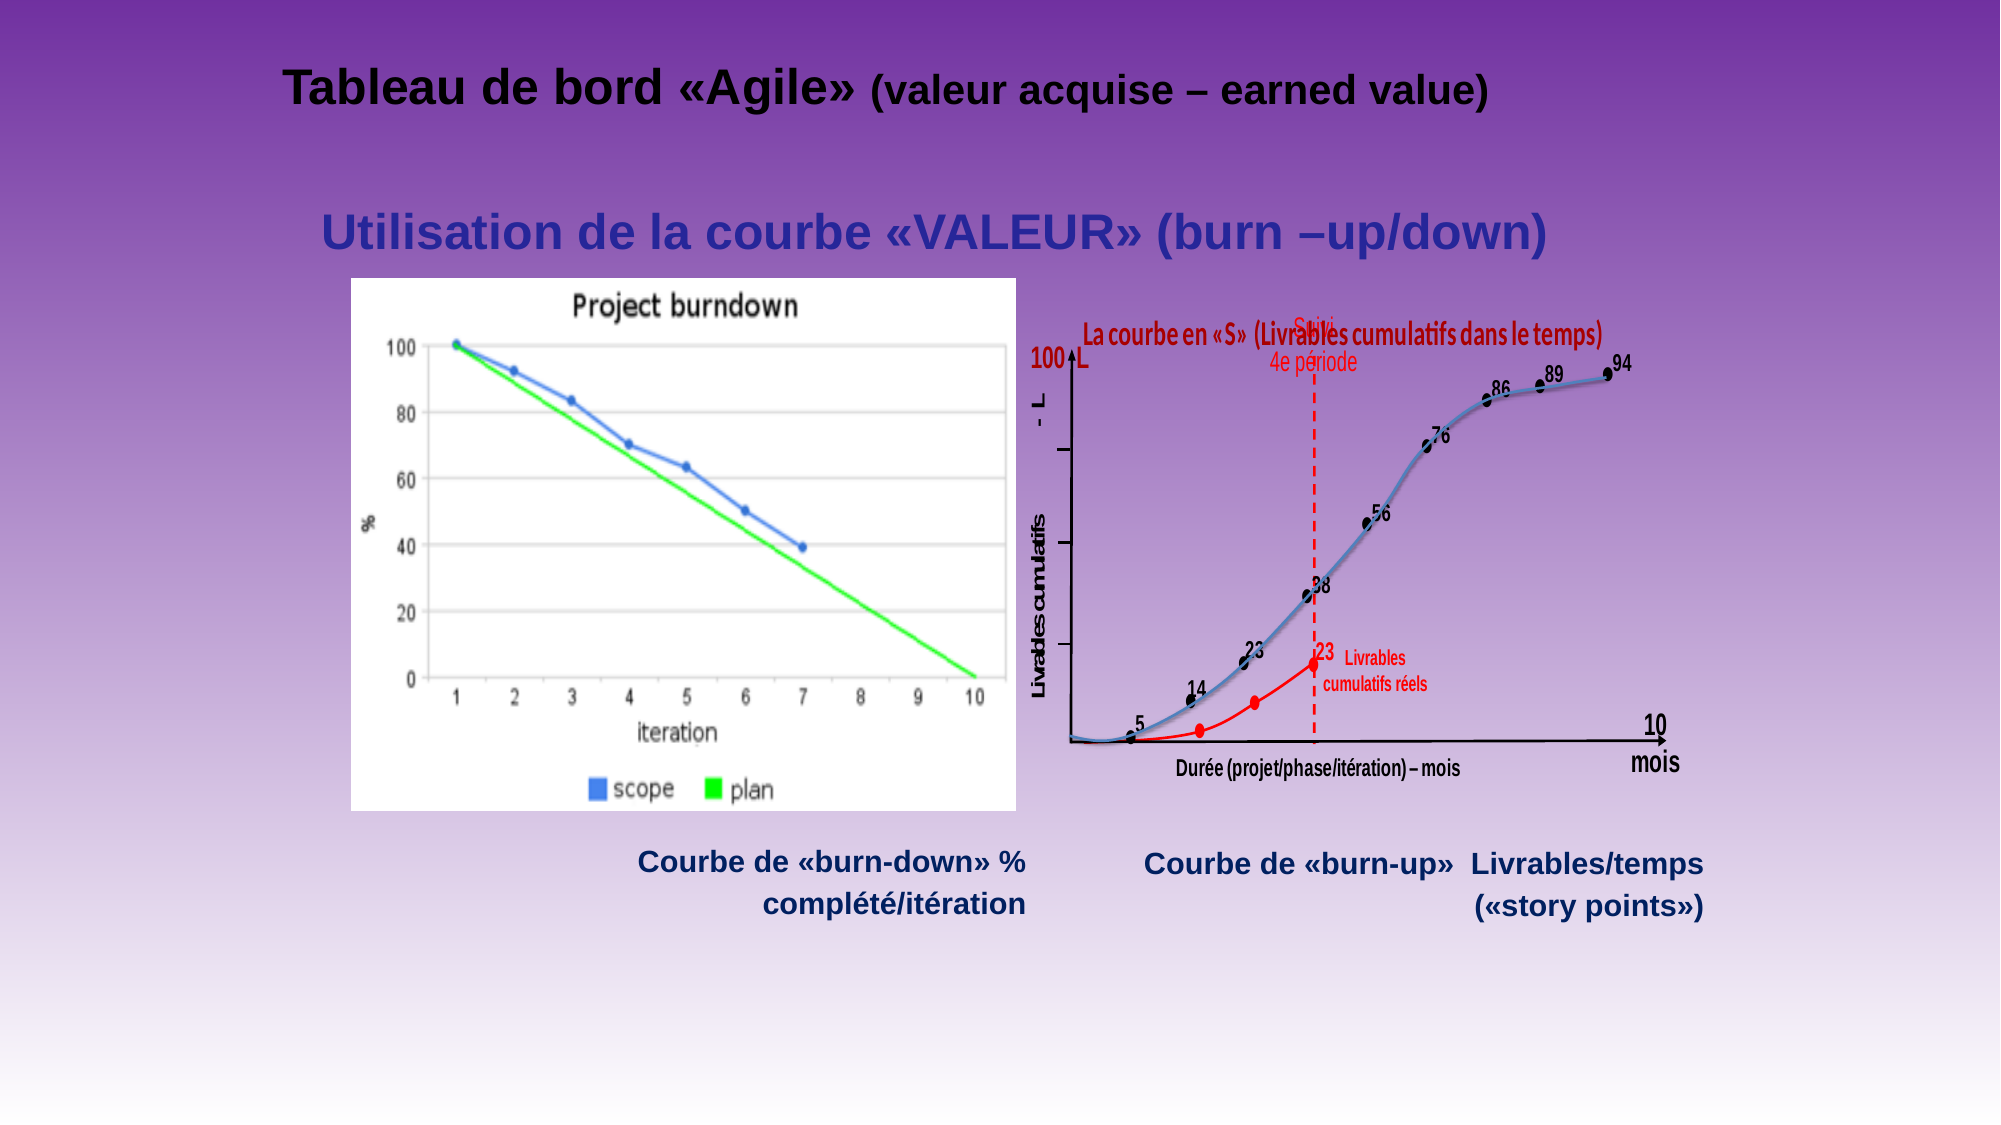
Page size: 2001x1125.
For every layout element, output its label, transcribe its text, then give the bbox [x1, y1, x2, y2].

picture [350, 278, 1016, 811]
title Tableau de bord «Agile» (valeur acquise – earned value) [267, 39, 1710, 122]
picture [1017, 299, 1710, 790]
text_box Courbe de «burn-up» Livrables/temps («story points») [1067, 829, 1721, 931]
text_box Courbe de «burn-down» % complété/itération [405, 828, 1043, 929]
text_box Utilisation de la courbe «VALEUR» (burn –up/down) [305, 182, 1567, 268]
